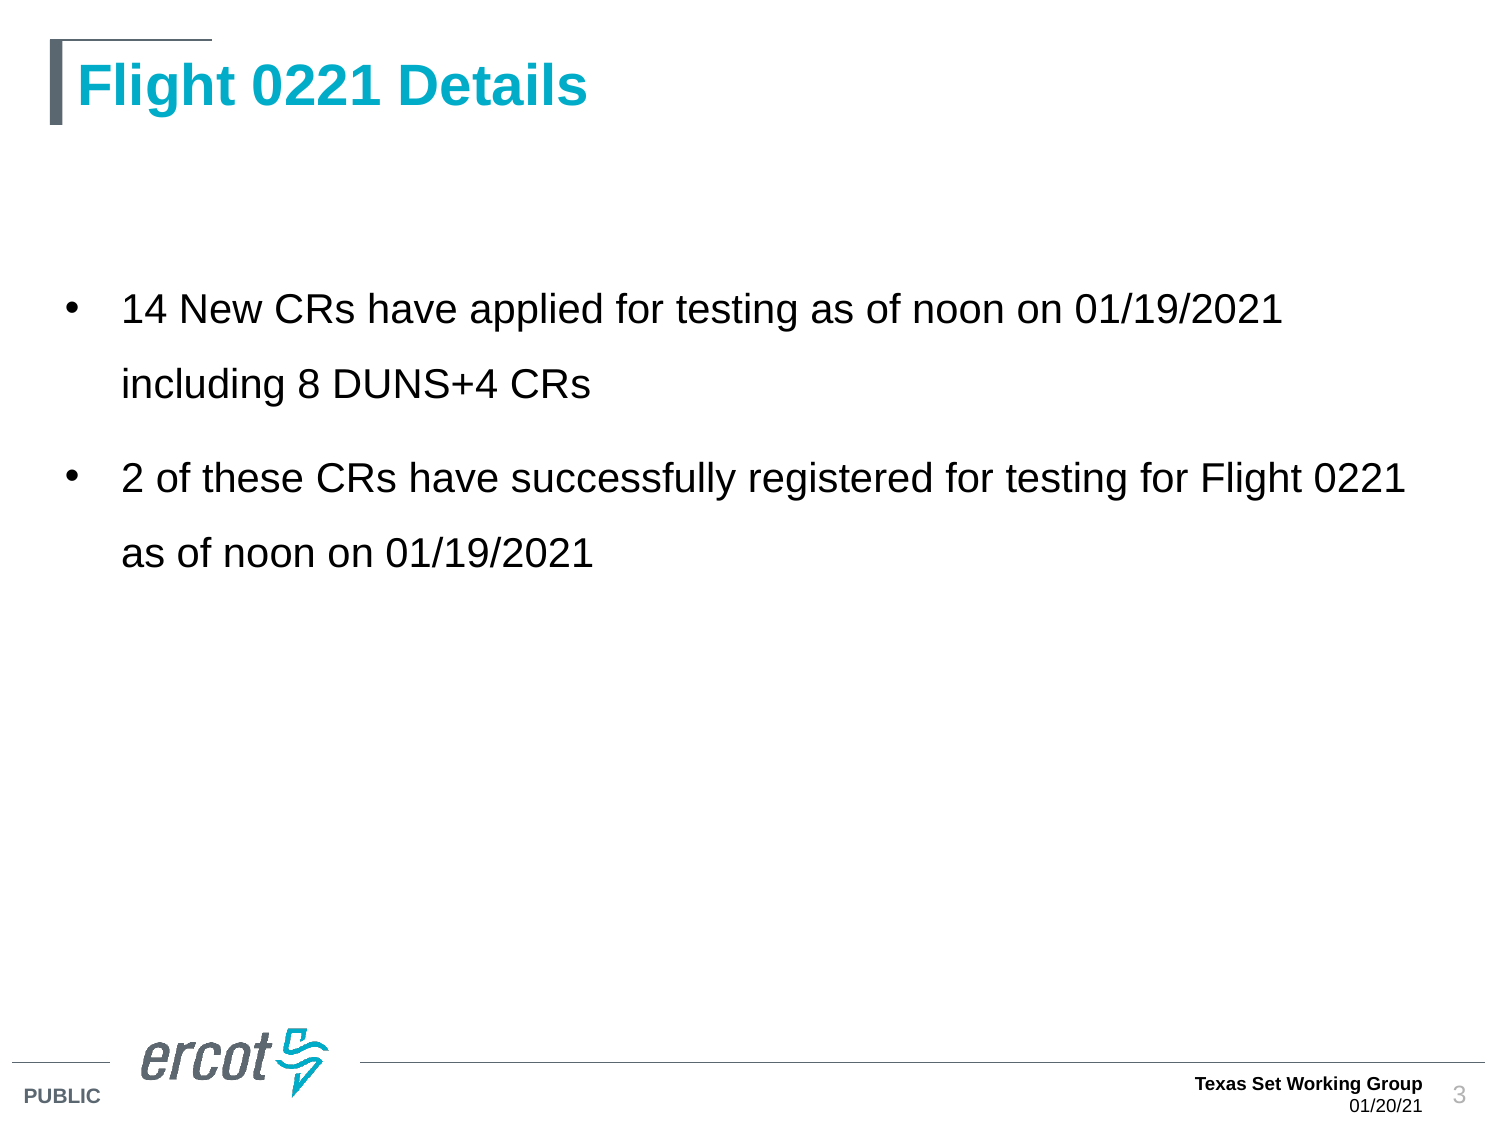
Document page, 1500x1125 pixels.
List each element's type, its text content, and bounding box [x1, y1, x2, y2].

picture [137, 1024, 332, 1100]
text_box Texas Set Working Group 01/20/21 [1162, 1064, 1438, 1125]
slide_number 3 [1438, 1076, 1475, 1112]
title Flight 0221 Details [62, 39, 1450, 228]
list 14 New CRs have applied for testing as of noon on 01/19/2021 including 8 DUNS+4 CRs 2 of these CRs have successfully registered for testing for Flight 0221 as of noon on 01/19/2021 [50, 249, 1450, 825]
